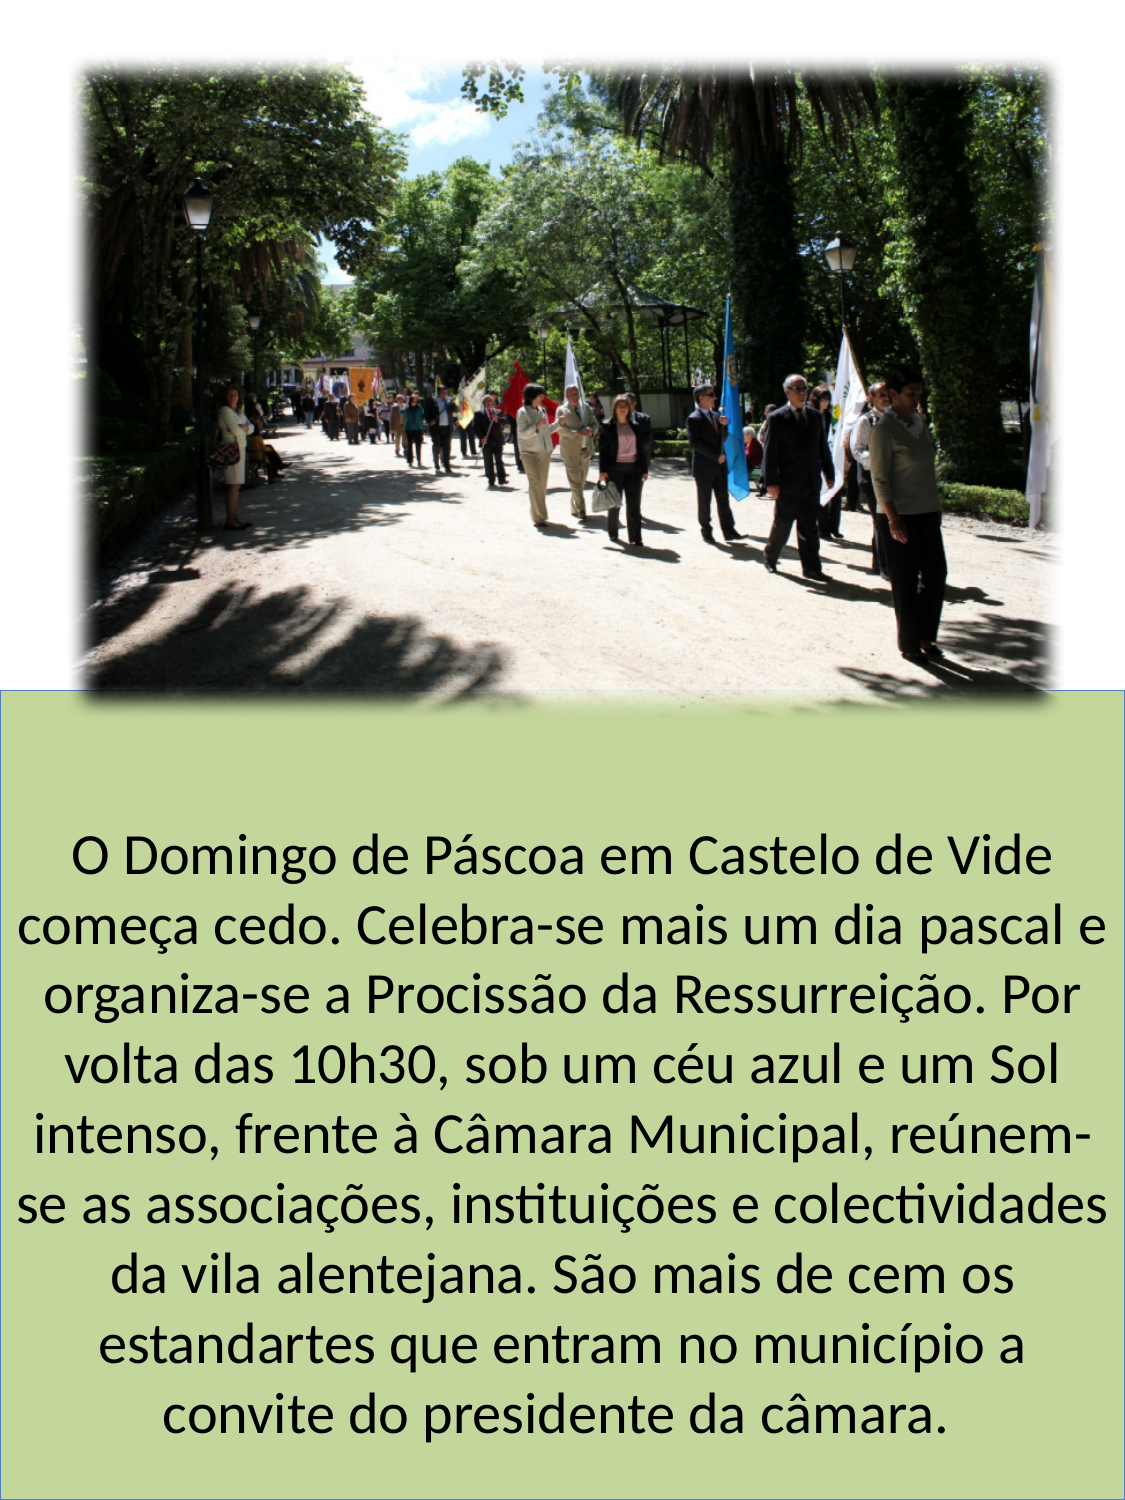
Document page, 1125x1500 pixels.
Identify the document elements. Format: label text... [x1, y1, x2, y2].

title O Domingo de Páscoa em Castelo de Vide começa cedo. Celebra-se mais um dia pascal e organiza-se a Procissão da Ressurreição. Por volta das 10h30, sob um céu azul e um Sol intenso, frente à Câmara Municipal, reúnem-se as associações, instituições e colectividades da vila alentejana. São mais de cem os estandartes que entram no município a convite do presidente da câmara. [0, 690, 1125, 1500]
picture [66, 52, 1067, 720]
